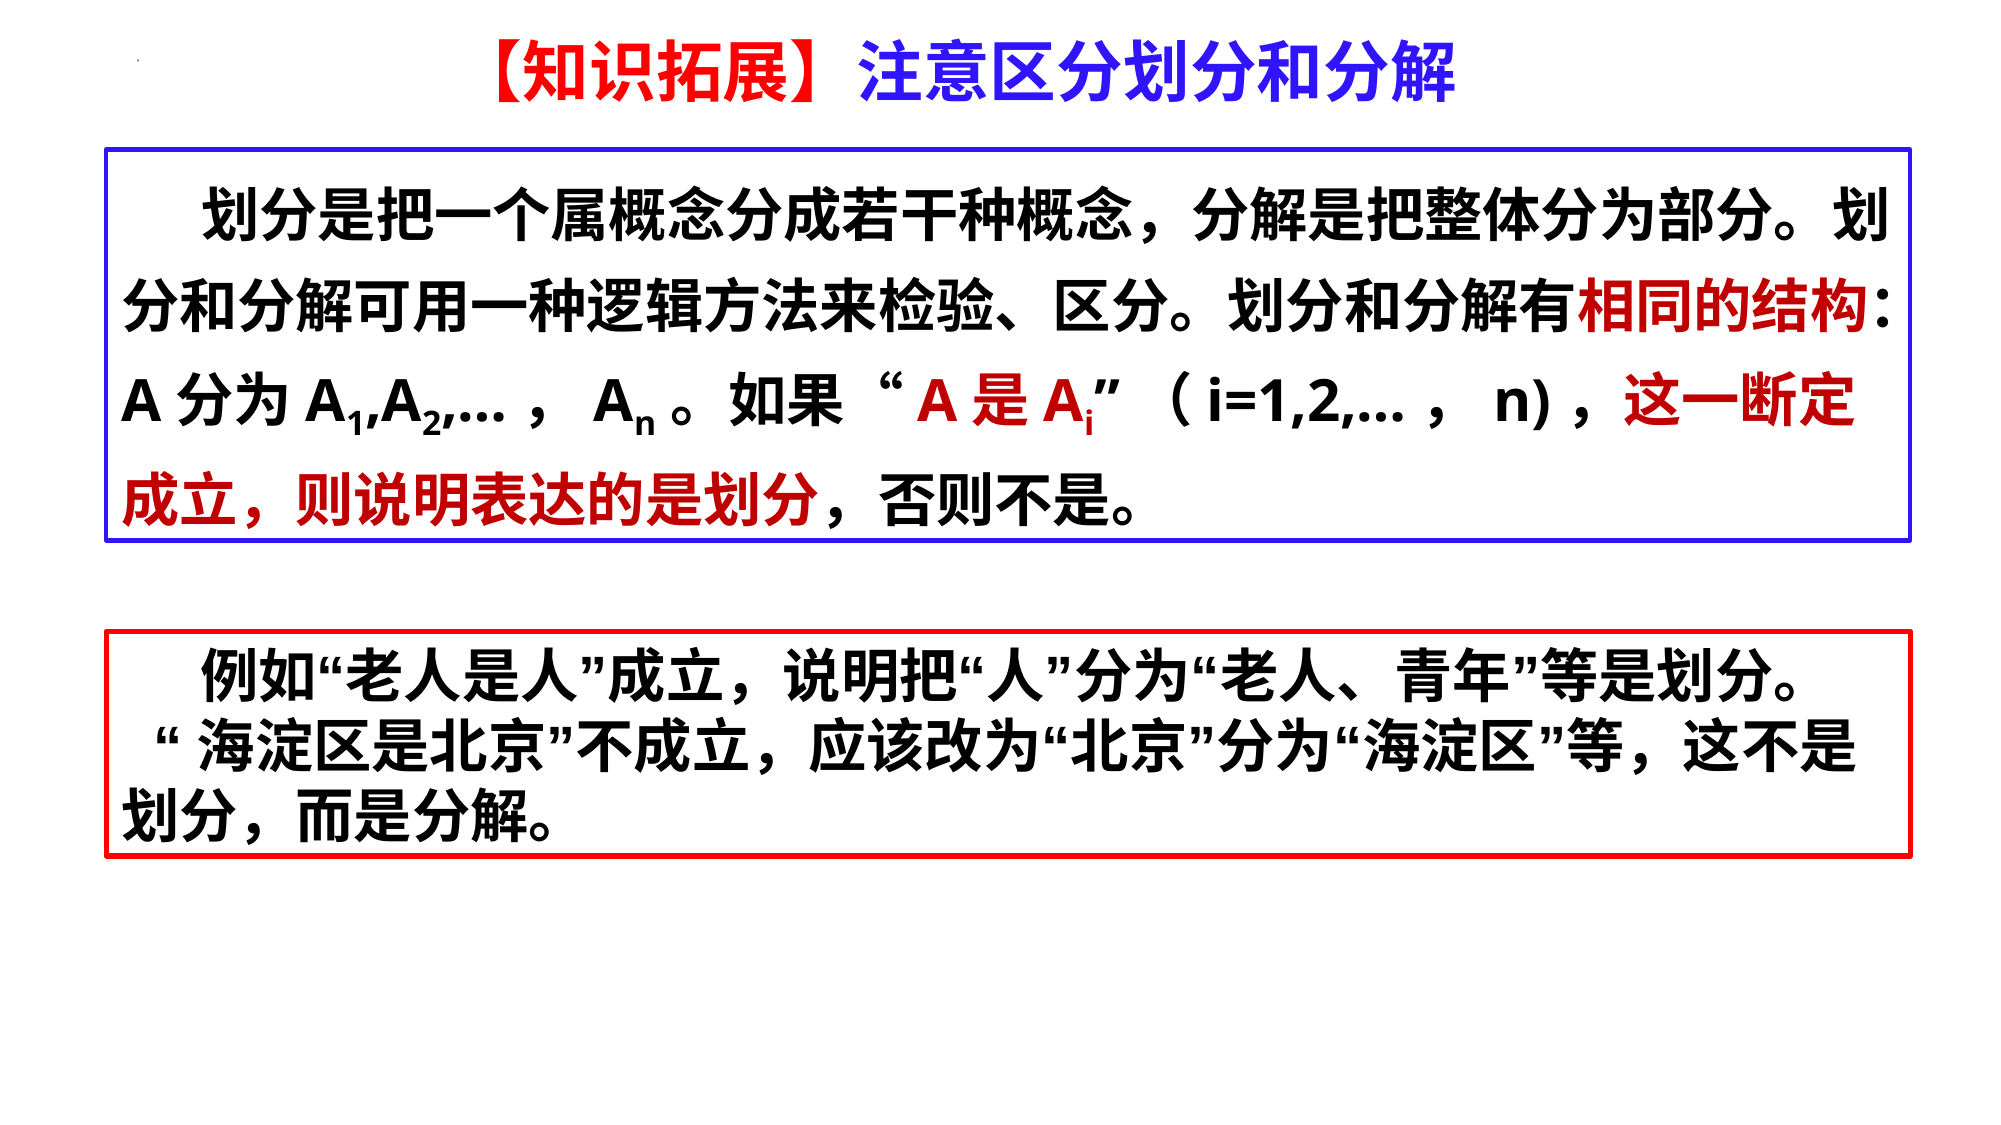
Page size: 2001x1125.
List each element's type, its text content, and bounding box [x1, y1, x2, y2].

text_box 【知识拓展】注意区分划分和分解 [441, 22, 1521, 117]
text_box 例如“老人是人”成立，说明把“人”分为“老人、青年”等是划分。 “海淀区是北京”不成立，应该改为“北京”分为“海淀区”等，这不是划分，而是分解。 [106, 631, 1911, 857]
text_box 划分是把一个属概念分成若干种概念，分解是把整体分为部分。划分和分解可用一种逻辑方法来检验、区分。划分和分解有相同的结构：A分为A1,A2,…，An。如果“A是Ai”（i=1,2,…，n)，这一断定成立，则说明表达的是划分，否则不是。 [106, 149, 1911, 541]
